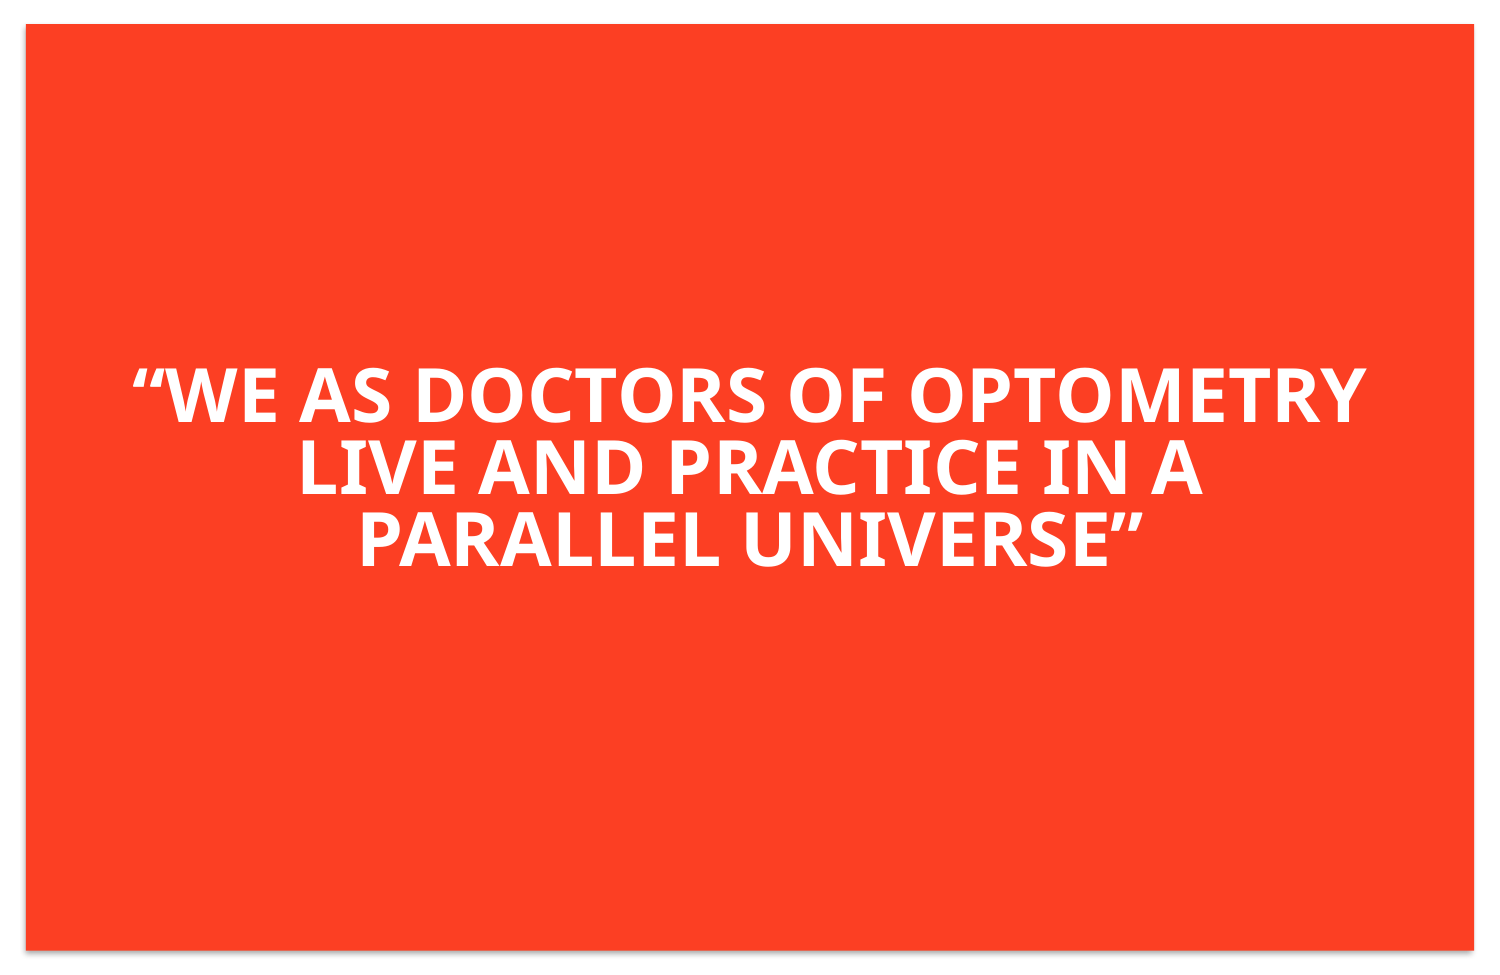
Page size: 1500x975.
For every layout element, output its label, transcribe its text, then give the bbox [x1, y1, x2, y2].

title “we as doctors of optometry live and practice in a parallel universe” [99, 315, 1402, 630]
